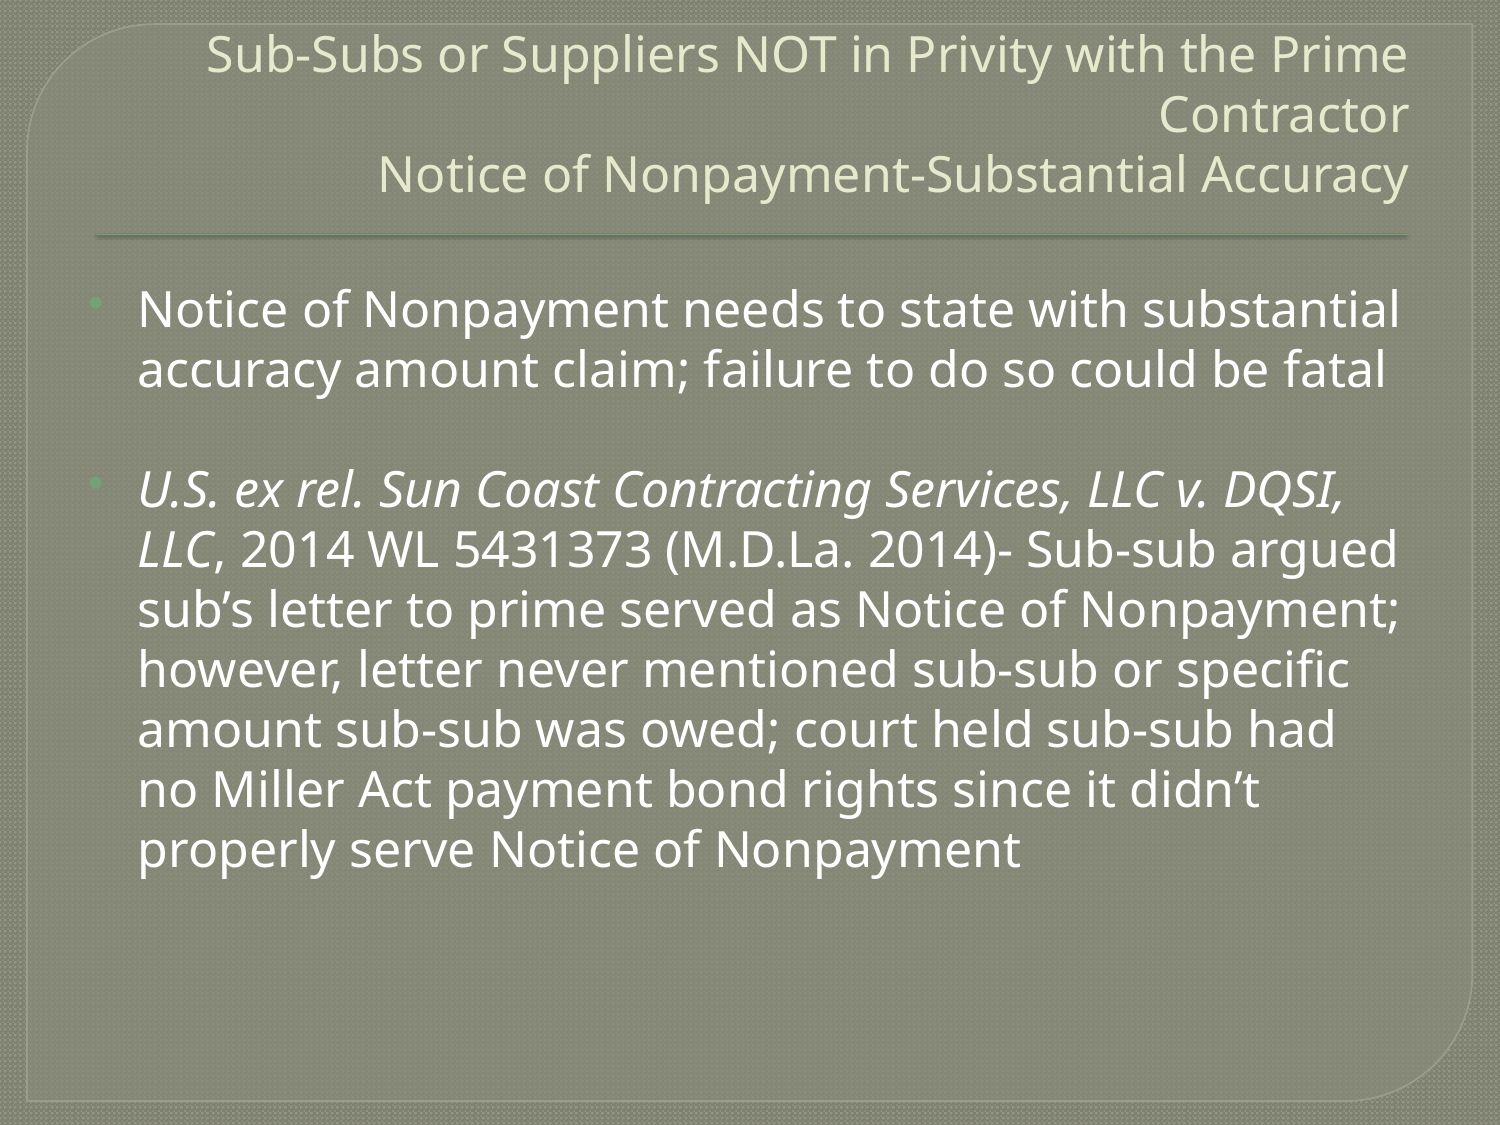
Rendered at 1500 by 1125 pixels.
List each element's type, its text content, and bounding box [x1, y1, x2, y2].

list Notice of Nonpayment needs to state with substantial accuracy amount claim; failure to do so could be fatal U.S. ex rel. Sun Coast Contracting Services, LLC v. DQSI, LLC, 2014 WL 5431373 (M.D.La. 2014)- Sub-sub argued sub’s letter to prime served as Notice of Nonpayment; however, letter never mentioned sub-sub or specific amount sub-sub was owed; court held sub-sub had no Miller Act payment bond rights since it didn’t properly serve Notice of Nonpayment [75, 270, 1425, 1013]
title Sub-Subs or Suppliers NOT in Privity with the Prime Contractor Notice of Nonpayment-Substantial Accuracy [75, 98, 1425, 270]
